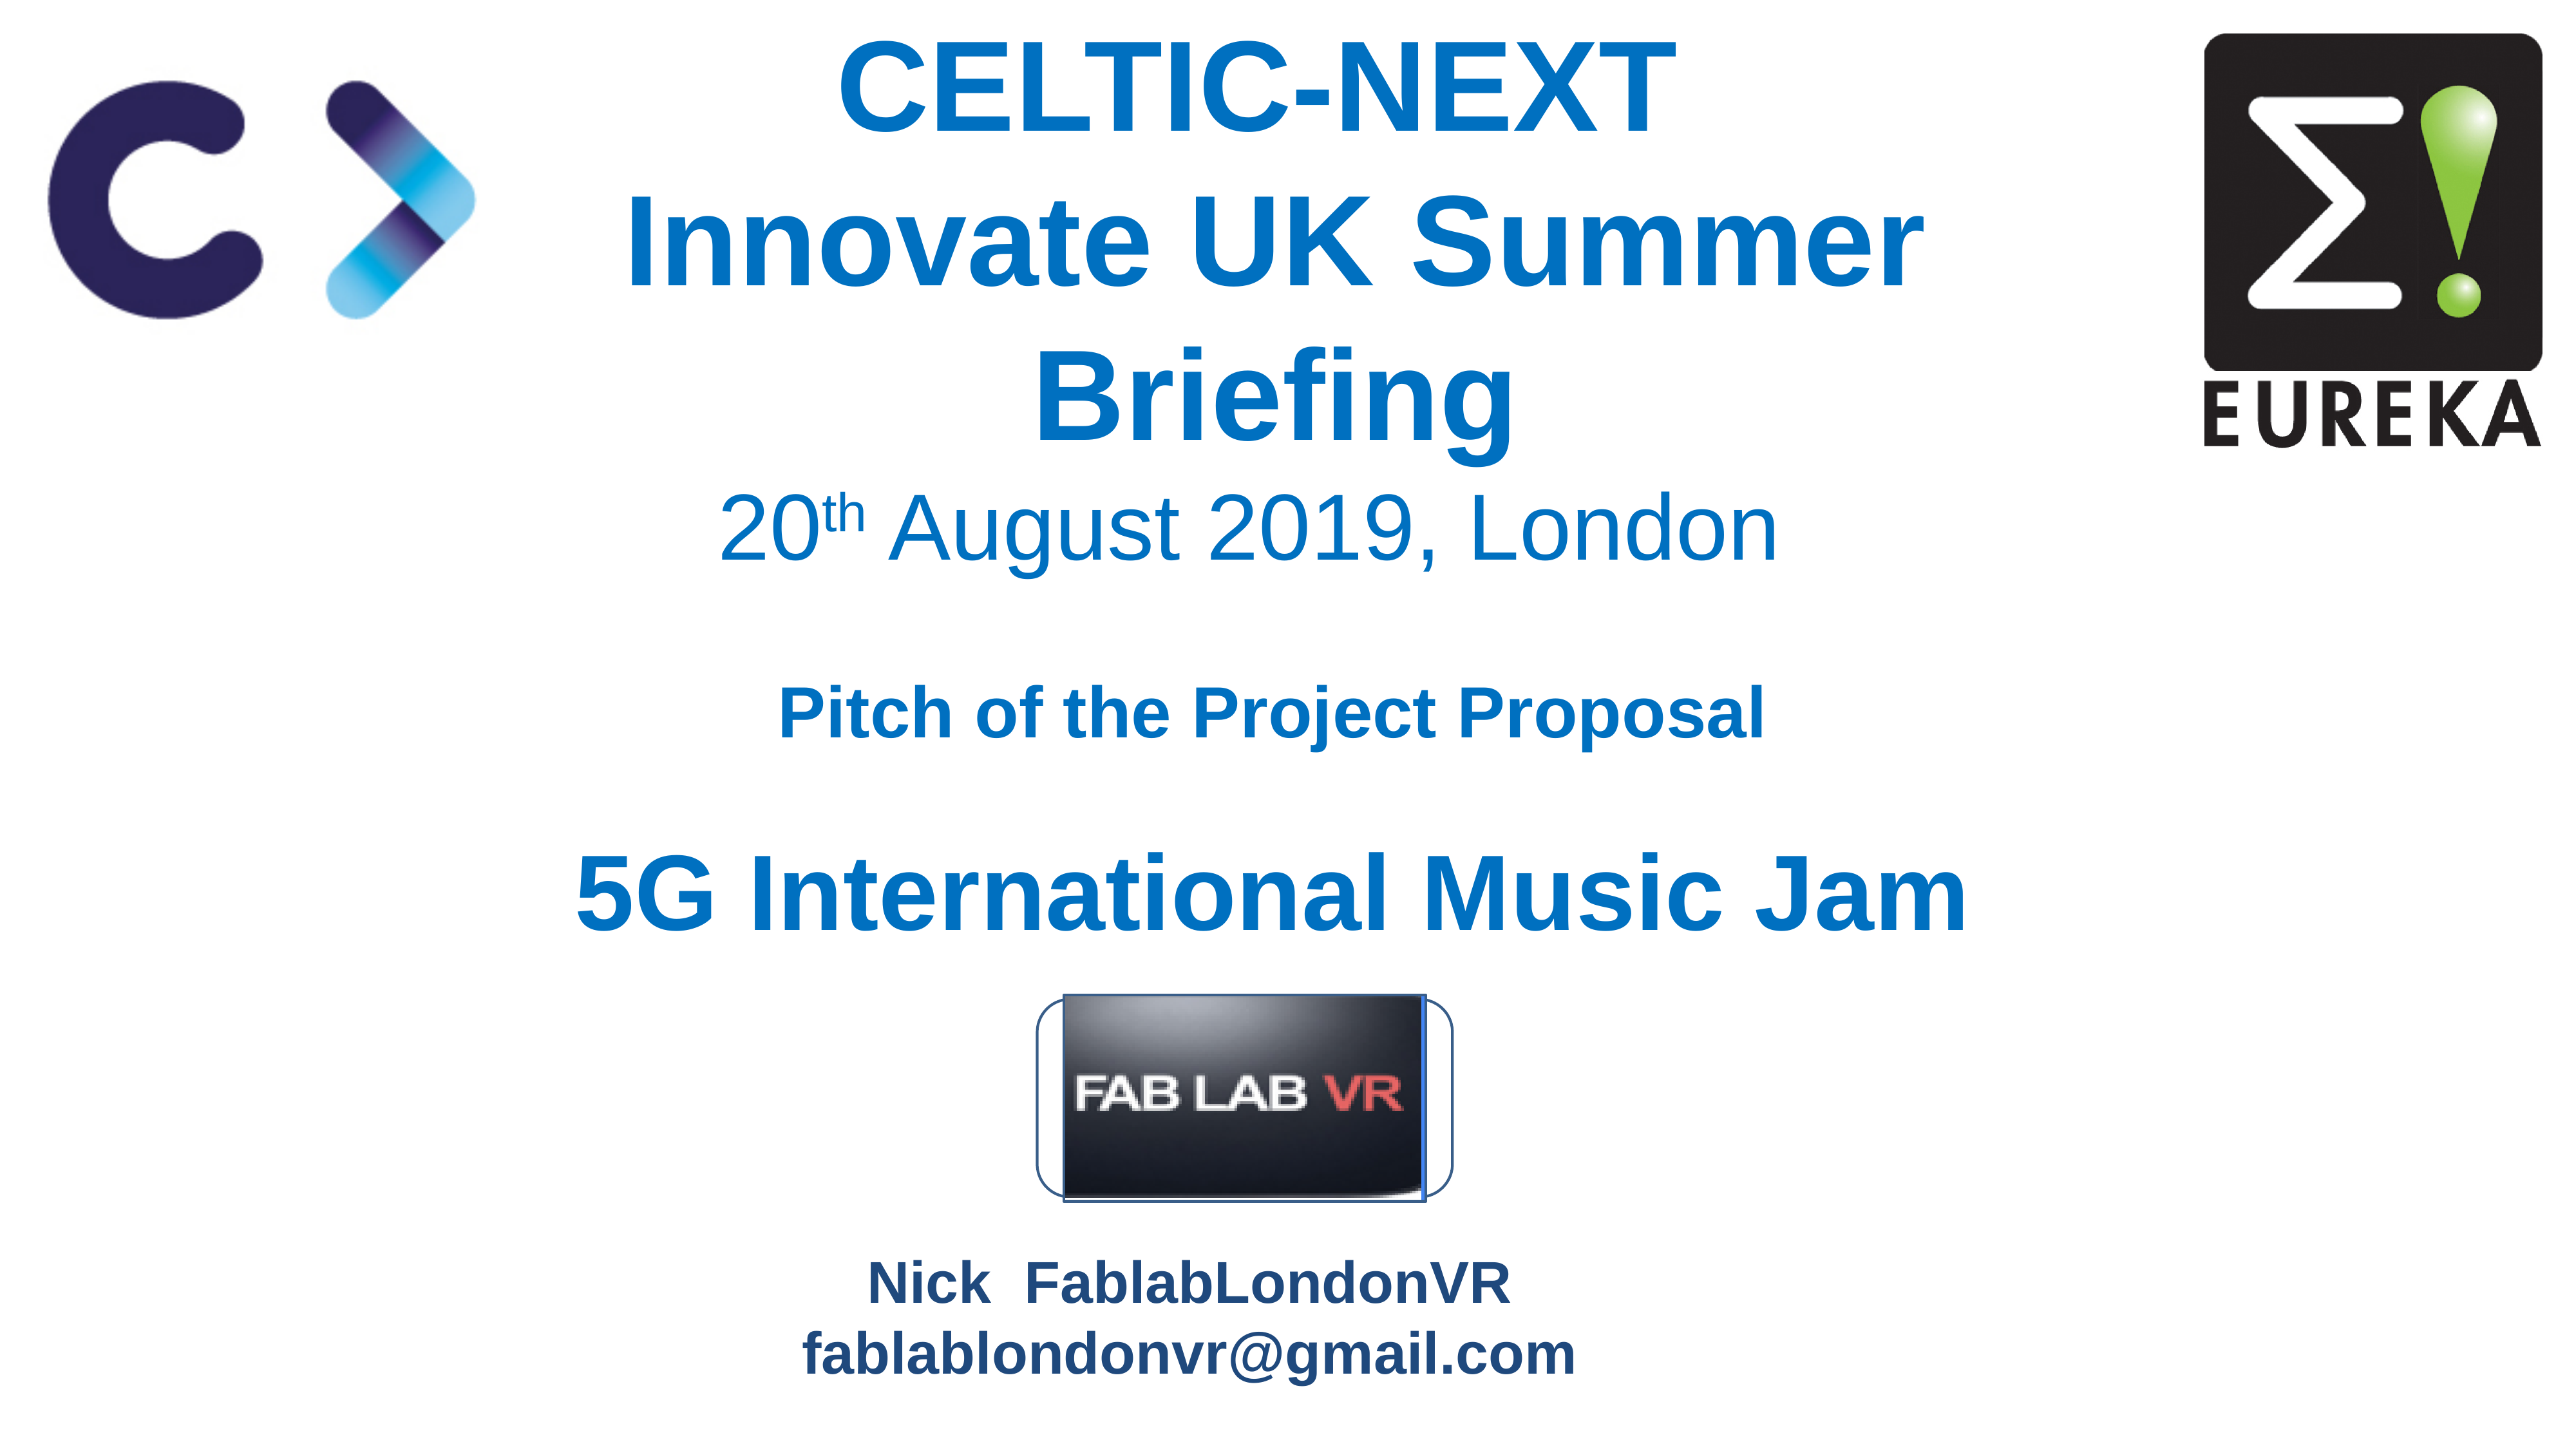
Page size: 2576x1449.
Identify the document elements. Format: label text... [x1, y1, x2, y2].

text_box CELTIC-NEXT Innovate UK Summer Briefing 20th August 2019, London [375, 0, 2175, 582]
text_box [1427, 1000, 1453, 1197]
text_box Pitch of the Project Proposal 5G International Music Jam [373, 663, 2174, 953]
picture [0, 0, 527, 466]
text_box [0, 1165, 2573, 1253]
text_box [1037, 1000, 1061, 1196]
picture [1065, 996, 1425, 1200]
picture [2179, 9, 2566, 470]
text_box Nick FablabLondonVR fablablondonvr@gmail.com [798, 1243, 1582, 1387]
